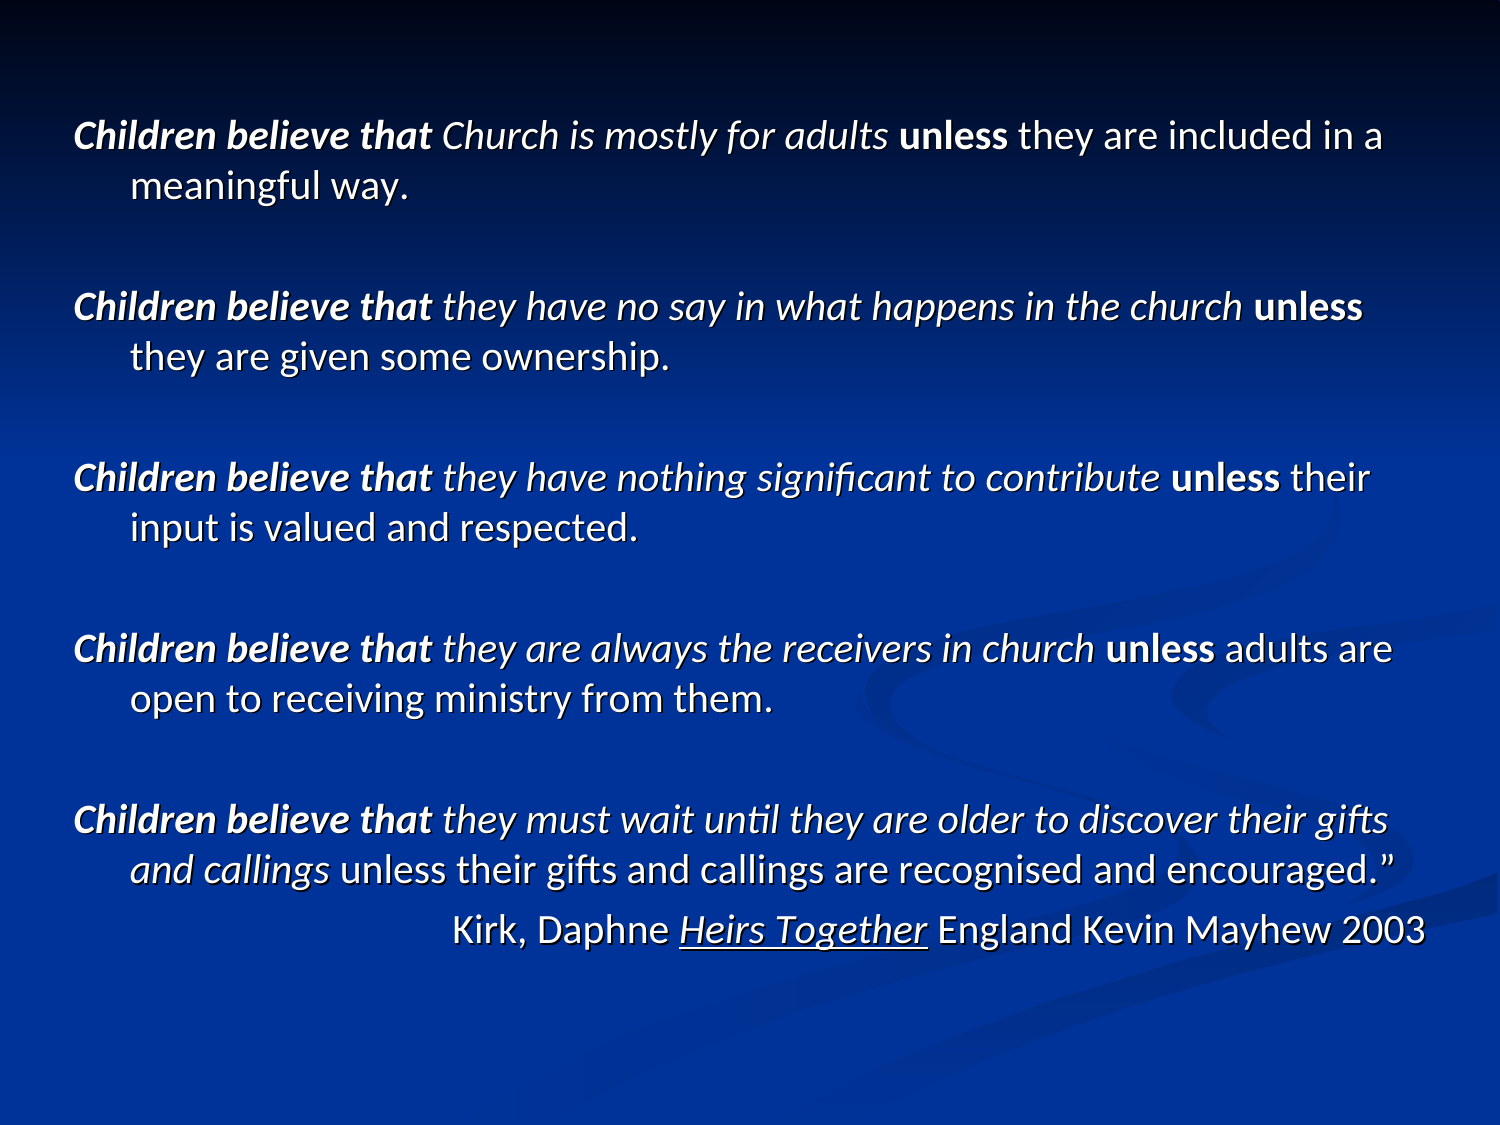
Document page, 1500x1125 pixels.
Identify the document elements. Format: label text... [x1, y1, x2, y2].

list Children believe that Church is mostly for adults unless they are included in a meaningful way. Children believe that they have no say in what happens in the church unless they are given some ownership. Children believe that they have nothing significant to contribute unless their input is valued and respected. Children believe that they are always the receivers in church unless adults are open to receiving ministry from them. Children believe that they must wait until they are older to discover their gifts and callings unless their gifts and callings are recognised and encouraged.” Kirk, Daphne Heirs Together England Kevin Mayhew 2003 [58, 99, 1442, 1035]
